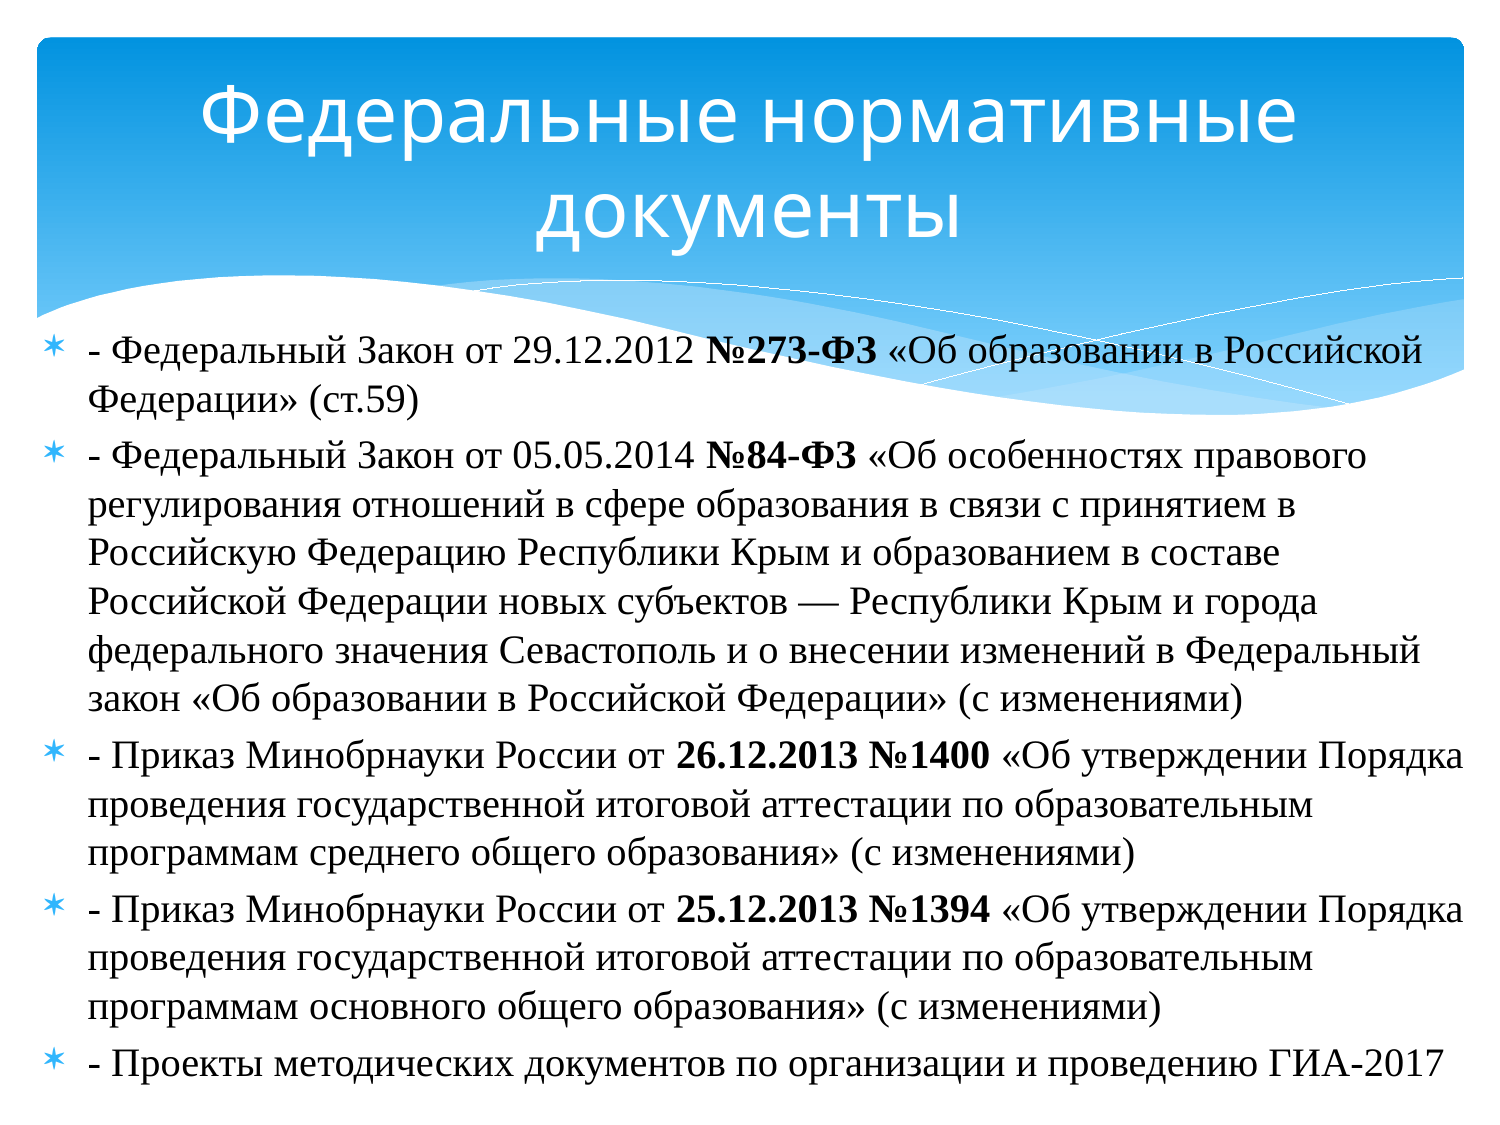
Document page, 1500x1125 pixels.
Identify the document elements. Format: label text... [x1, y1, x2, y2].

title Федеральные нормативные документы [75, 55, 1425, 261]
list - Федеральный Закон от 29.12.2012 №273-ФЗ «Об образовании в Российской Федерации» (ст.59) - Федеральный Закон от 05.05.2014 №84-ФЗ «Об особенностях правового регулирования отношений в сфере образования в связи с принятием в Российскую Федерацию Республики Крым и образованием в составе Российской Федерации новых субъектов — Республики Крым и города федерального значения Севастополь и о внесении изменений в Федеральный закон «Об образовании в Российской Федерации» (с изменениями) - Приказ Минобрнауки России от 26.12.2013 №1400 «Об утверждении Порядка проведения государственной итоговой аттестации по образовательным программам среднего общего образования» (с изменениями) - Приказ Минобрнауки России от 25.12.2013 №1394 «Об утверждении Порядка проведения государственной итоговой аттестации по образовательным программам основного общего образования» (с изменениями) - Проекты методических документов по организации и проведению ГИА-2017 [29, 267, 1483, 1094]
